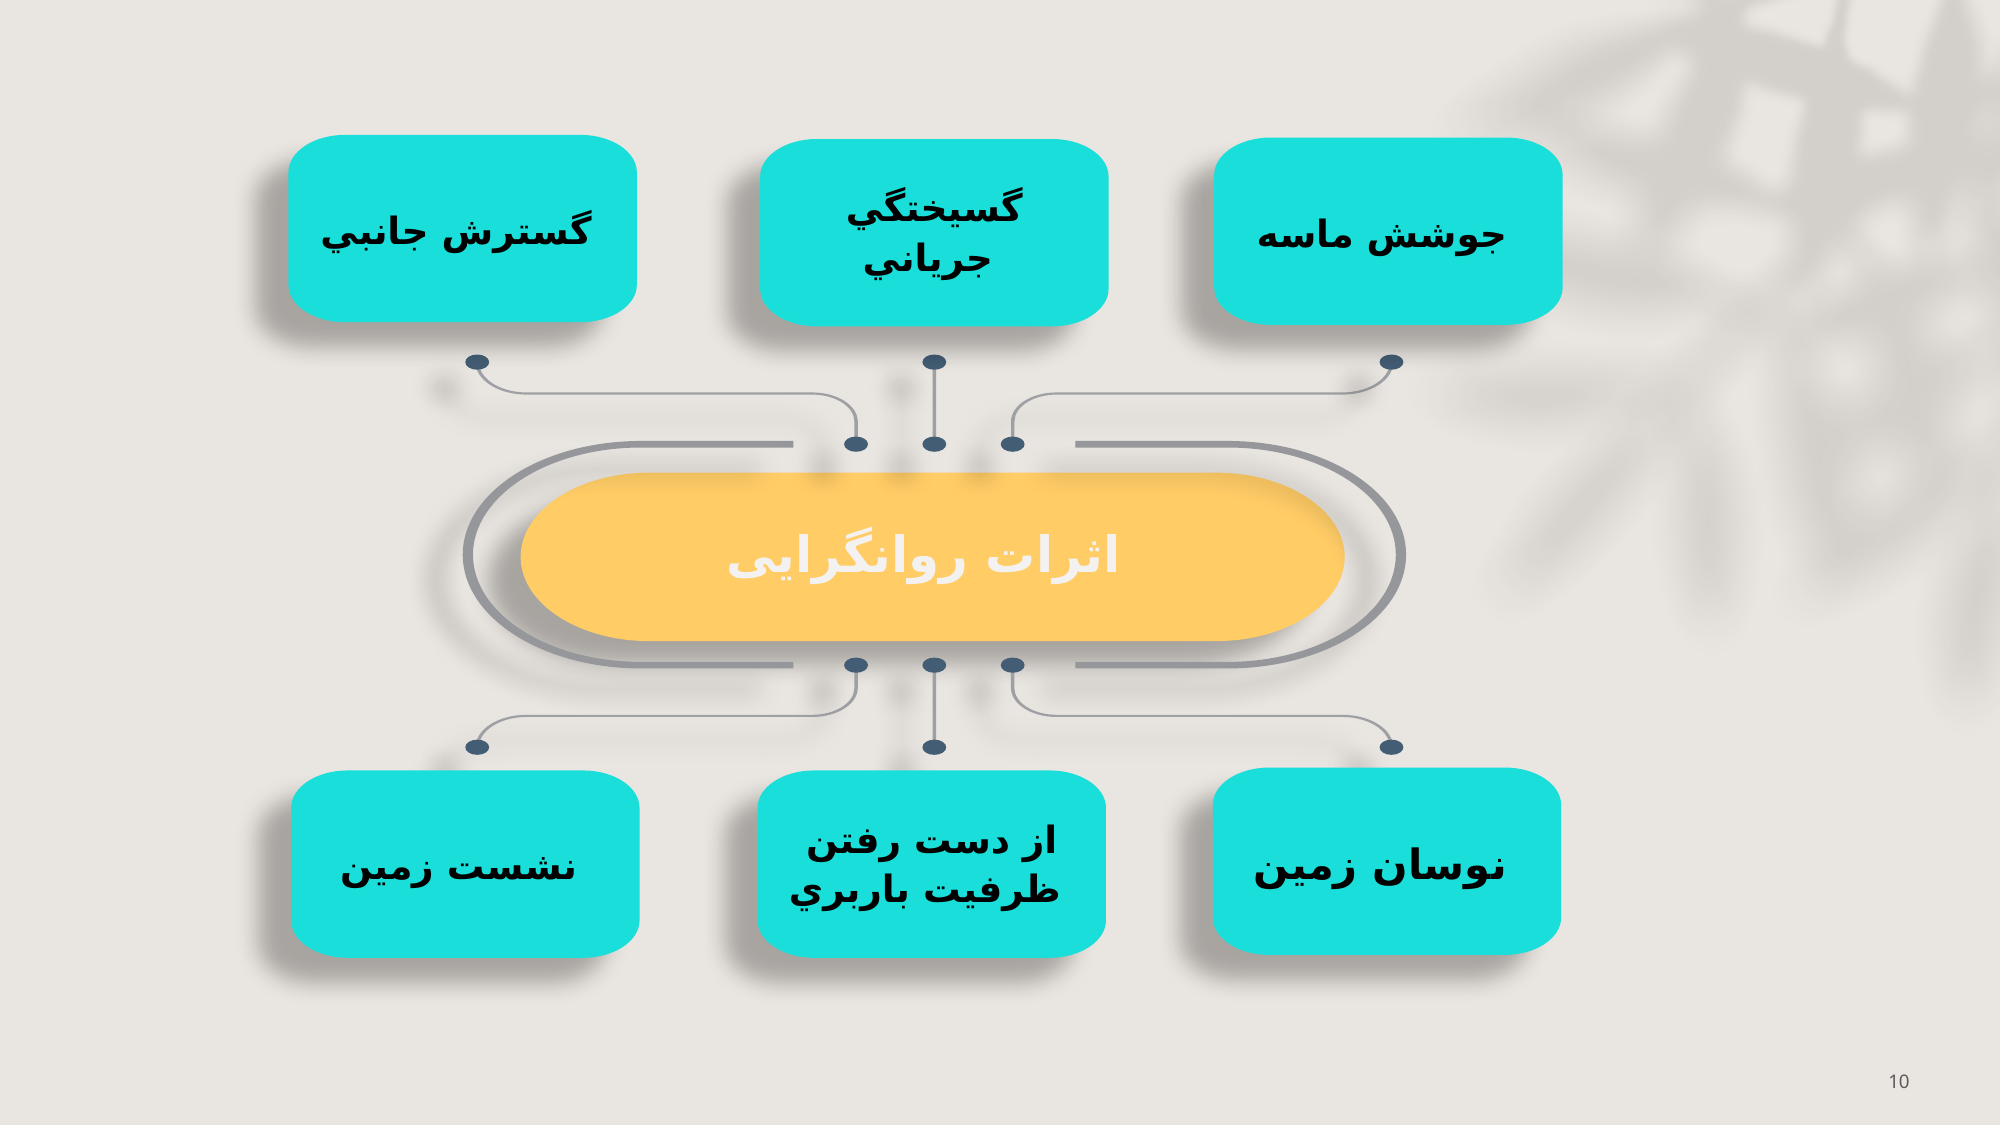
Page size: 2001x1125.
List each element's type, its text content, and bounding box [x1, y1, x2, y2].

text_box جوشش ماسه [1214, 137, 1563, 325]
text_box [462, 354, 1407, 755]
text_box نشست زمين [291, 770, 640, 958]
text_box نوسان زمين [1212, 767, 1562, 955]
text_box گسترش جانبي [288, 134, 637, 323]
text_box گسيختگي جرياني [760, 139, 1109, 327]
text_box از دست رفتن ظرفيت باربري [757, 770, 1106, 958]
slide_number 10 [1474, 1052, 1925, 1113]
